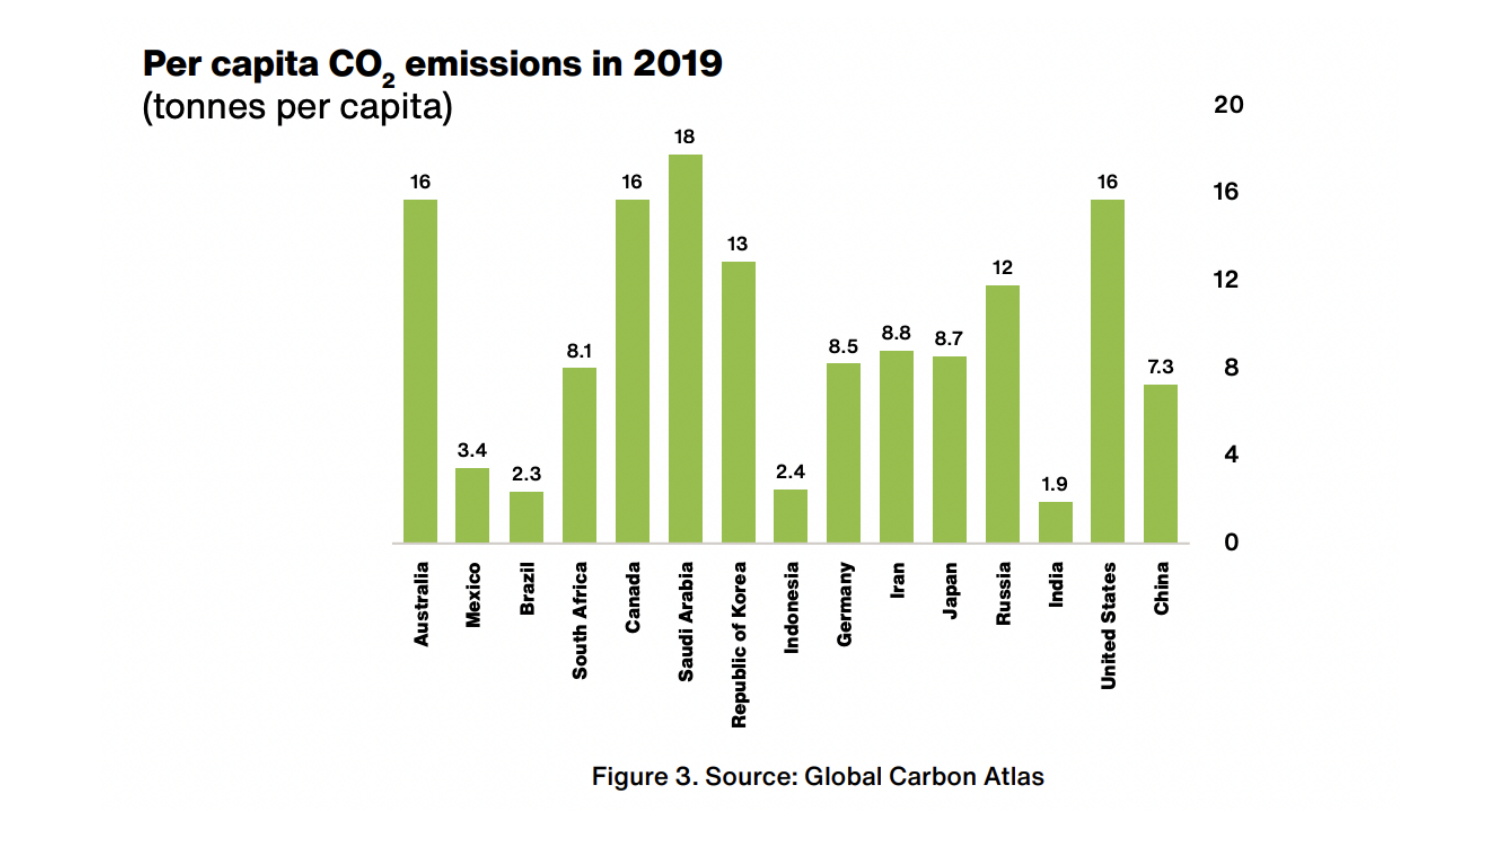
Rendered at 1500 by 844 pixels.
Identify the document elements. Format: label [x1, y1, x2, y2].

picture [100, 16, 1400, 812]
